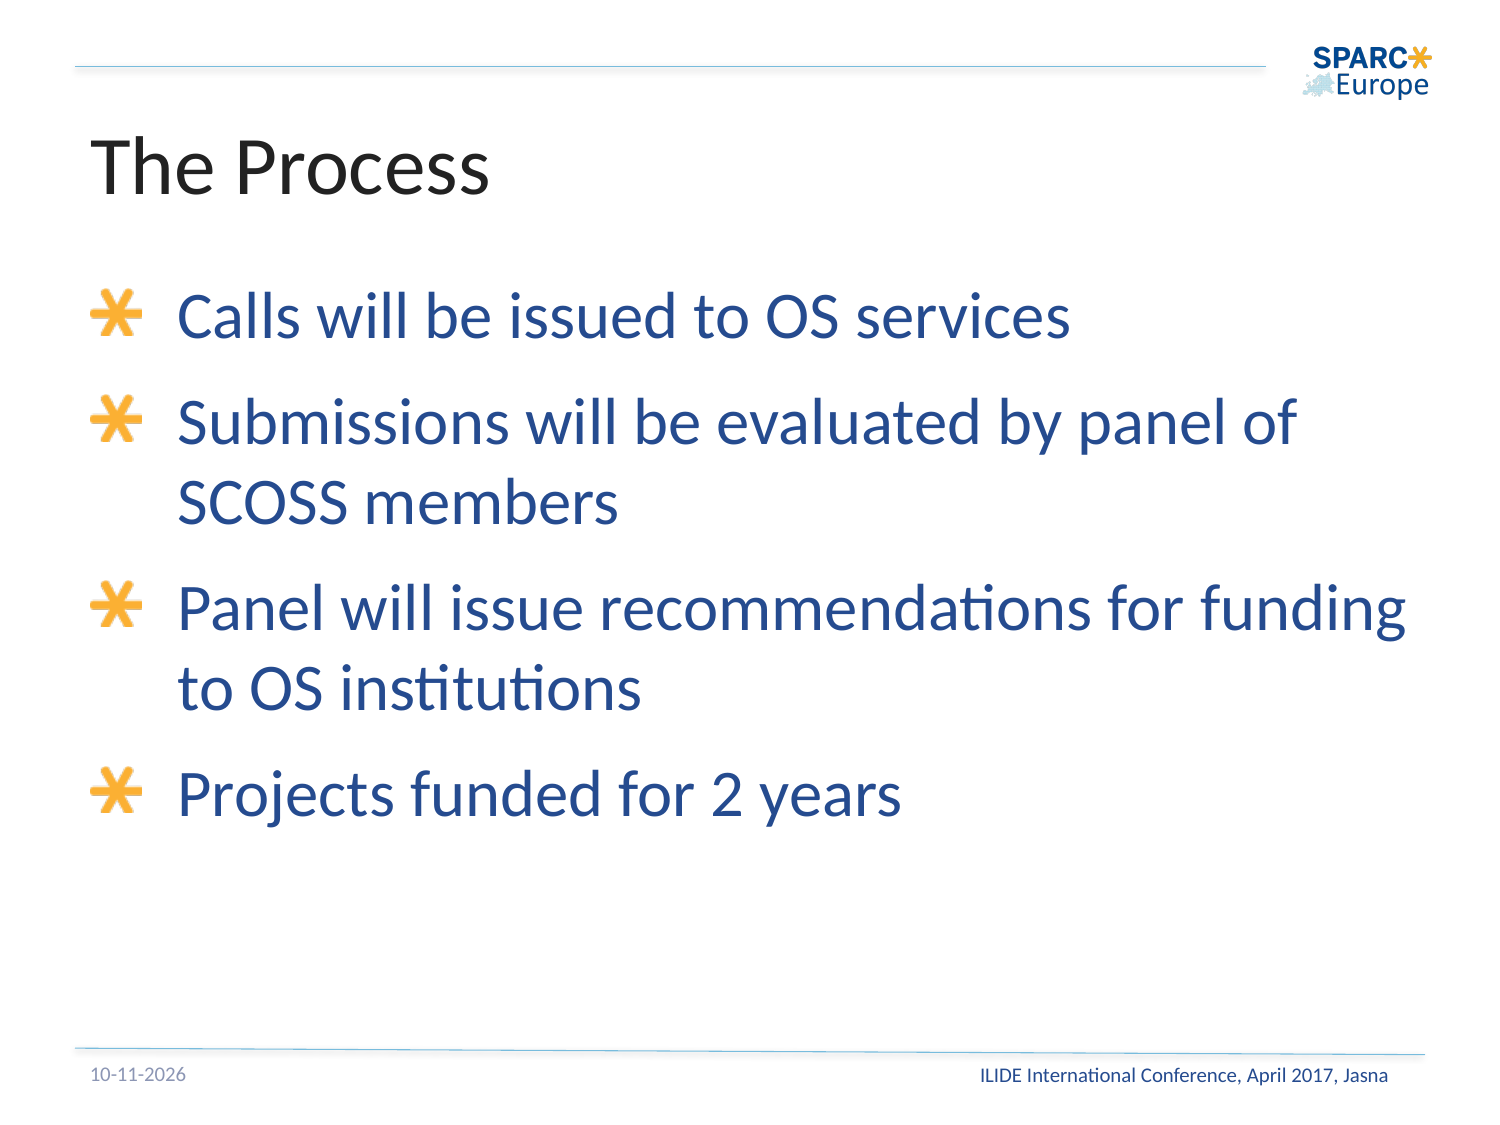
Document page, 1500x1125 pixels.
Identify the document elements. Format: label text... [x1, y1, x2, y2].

title The Process [75, 89, 1425, 233]
list Calls will be issued to OS services Submissions will be evaluated by panel of SCOSS members Panel will issue recommendations for funding to OS institutions Projects funded for 2 years [75, 264, 1425, 1005]
